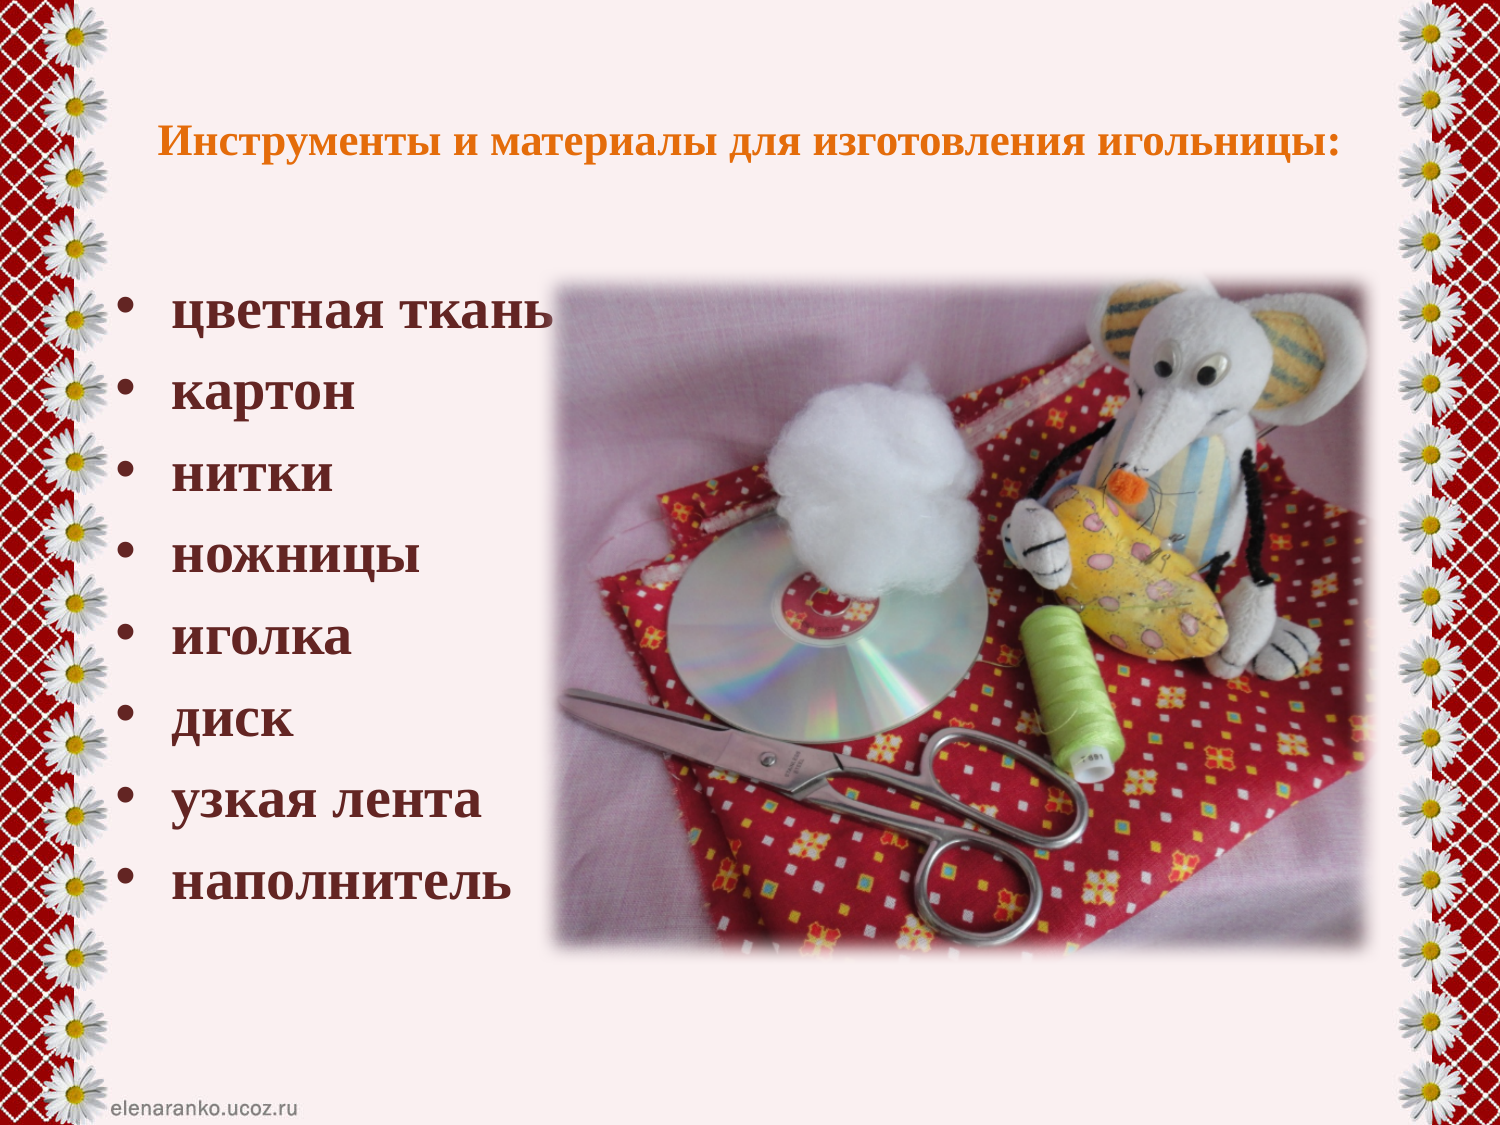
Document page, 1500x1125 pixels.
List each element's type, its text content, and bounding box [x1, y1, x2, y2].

picture [0, 0, 1500, 1125]
list цветная ткань картон нитки ножницы иголка диск узкая лента наполнитель [100, 262, 1425, 1005]
title Инструменты и материалы для изготовления игольницы: [75, 101, 1425, 233]
